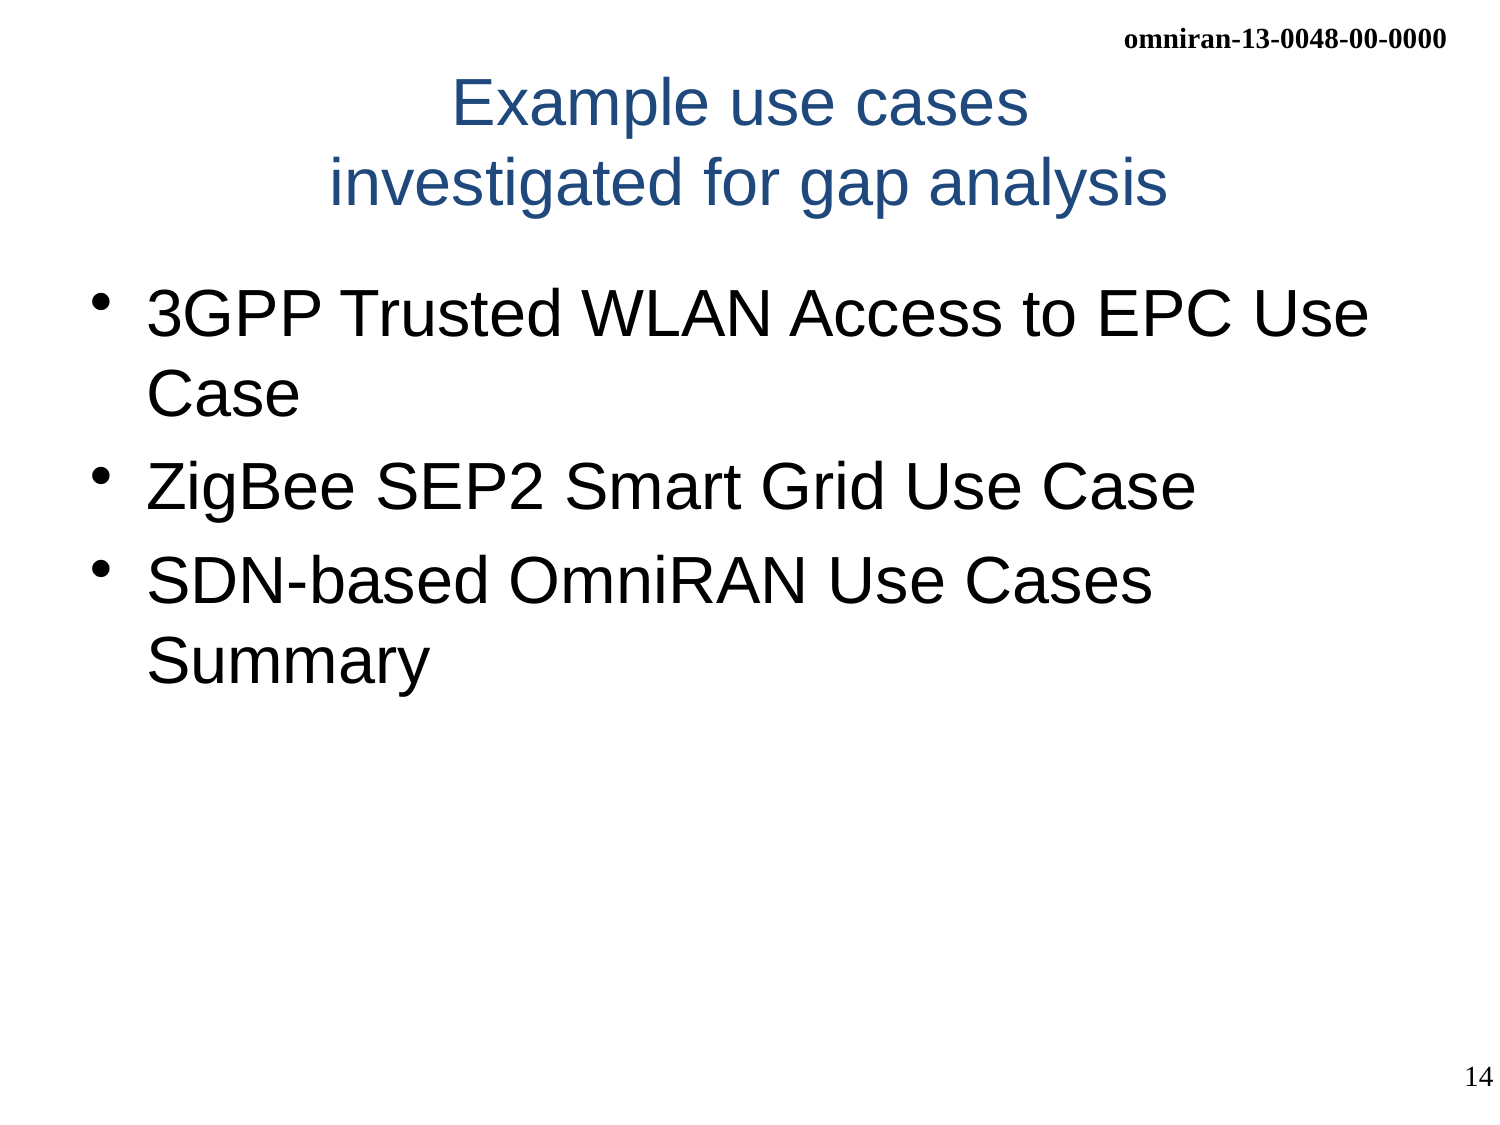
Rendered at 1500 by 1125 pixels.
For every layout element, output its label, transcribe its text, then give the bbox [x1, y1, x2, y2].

list 3GPP Trusted WLAN Access to EPC Use Case ZigBee SEP2 Smart Grid Use Case SDN-based OmniRAN Use Cases Summary [75, 262, 1425, 1005]
title Example use cases investigated for gap analysis [75, 45, 1425, 233]
